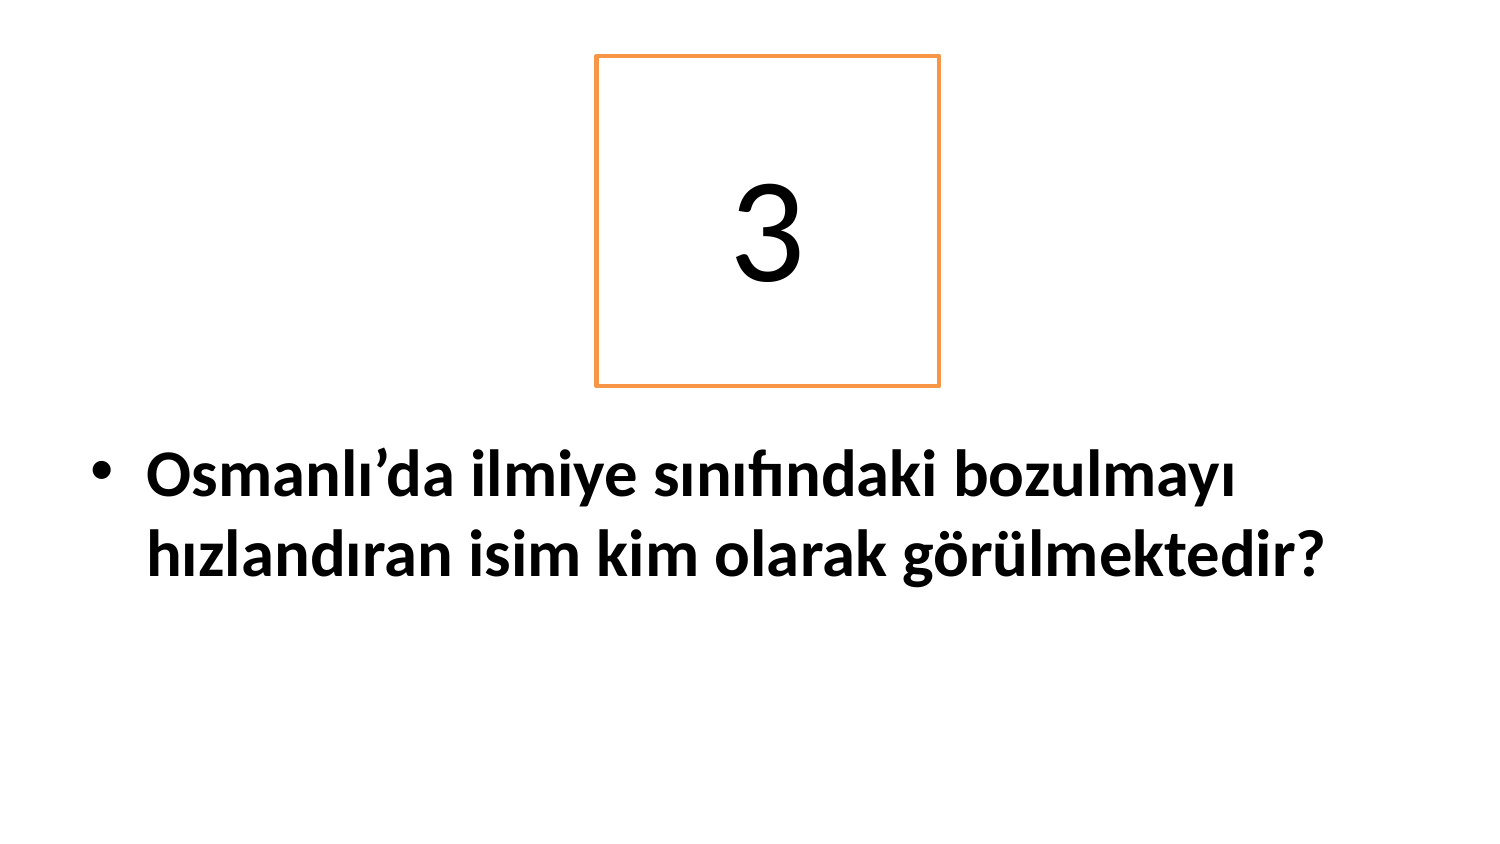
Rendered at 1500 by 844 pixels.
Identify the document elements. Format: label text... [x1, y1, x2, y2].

list Osmanlı’da ilmiye sınıfındaki bozulmayı hızlandıran isim kim olarak görülmektedir? [75, 421, 1425, 754]
text_box 3 [594, 54, 941, 388]
